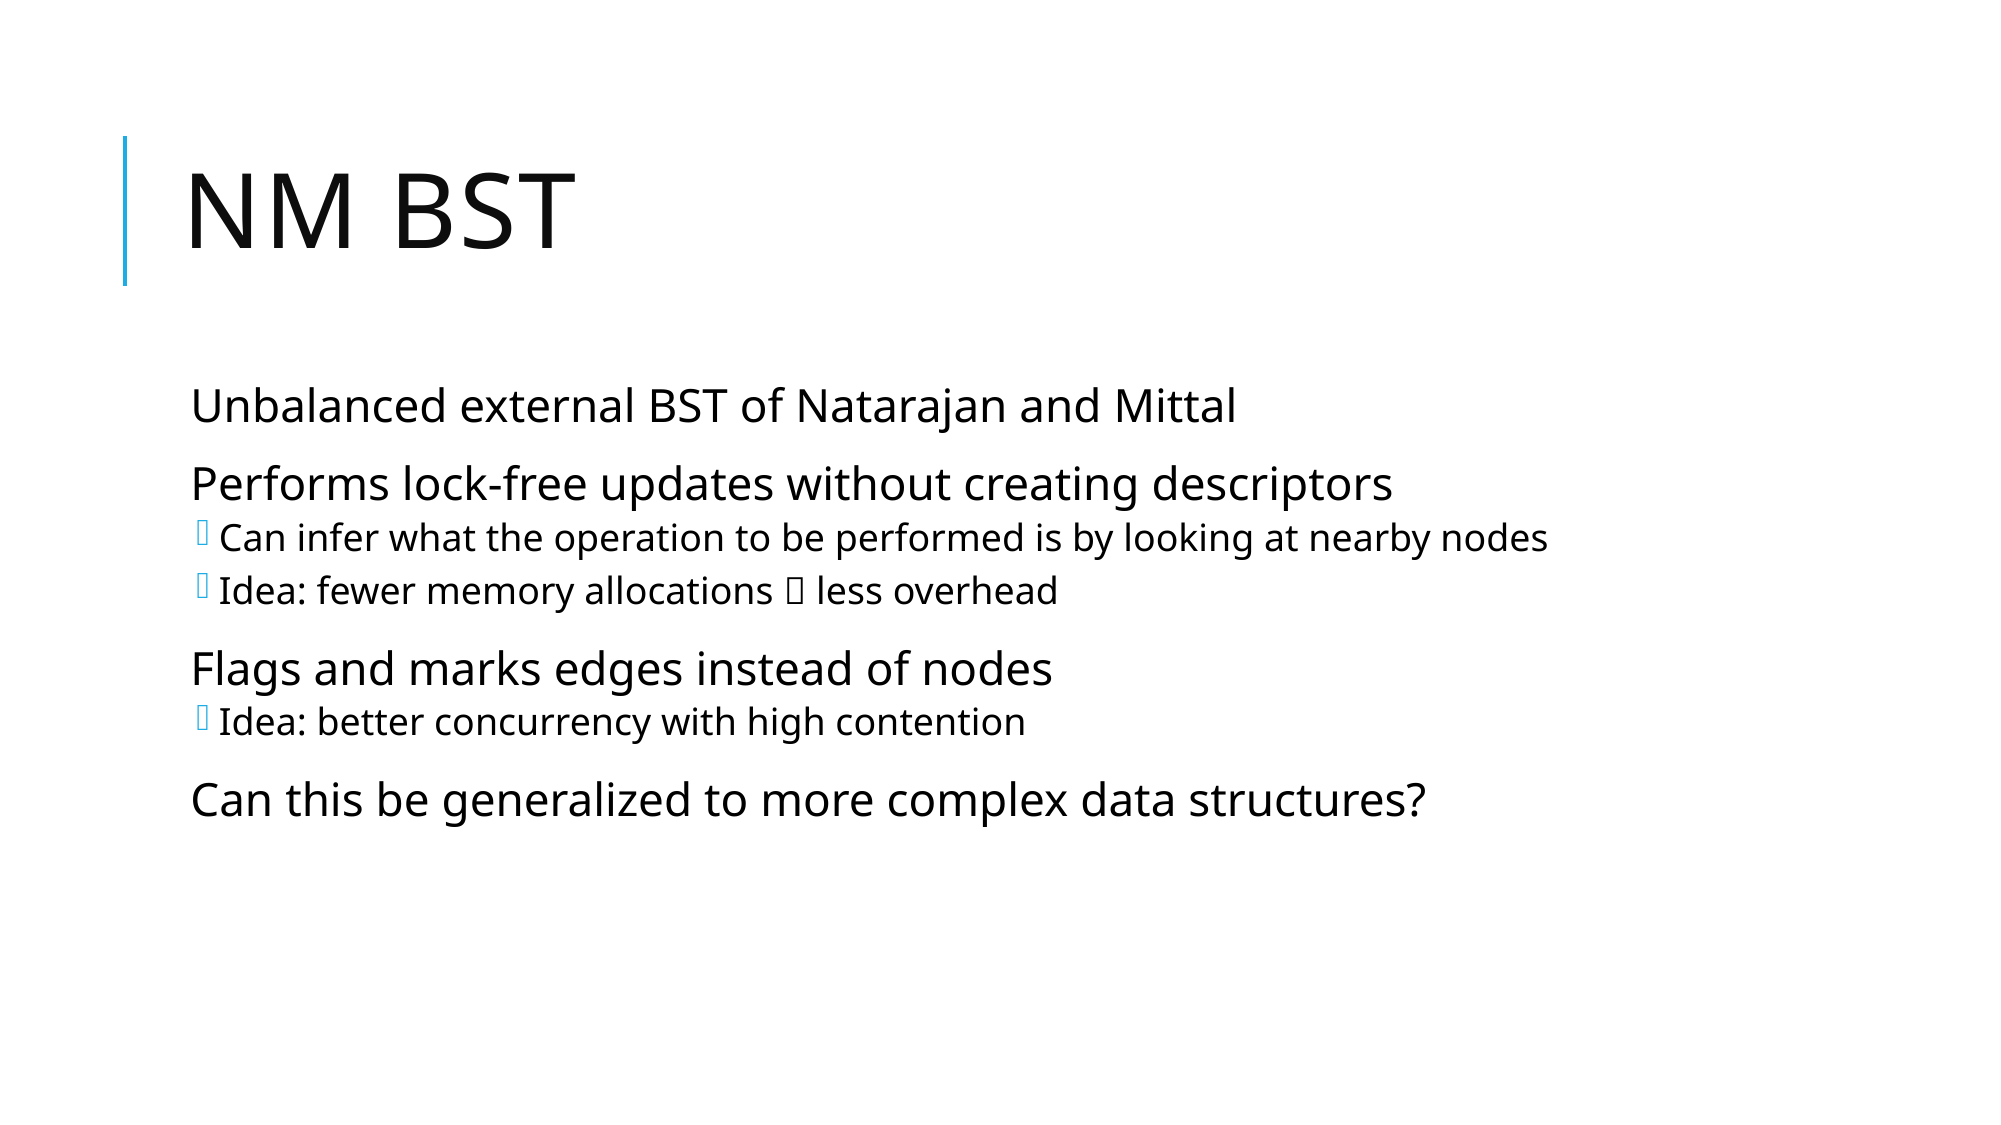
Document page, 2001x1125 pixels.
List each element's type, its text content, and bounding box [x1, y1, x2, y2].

title NM BST [168, 96, 1763, 342]
list Unbalanced external BST of Natarajan and Mittal Performs lock-free updates without creating descriptors Can infer what the operation to be performed is by looking at nearby nodes Idea: fewer memory allocations  less overhead Flags and marks edges instead of nodes Idea: better concurrency with high contention Can this be generalized to more complex data structures? [168, 375, 1763, 1035]
